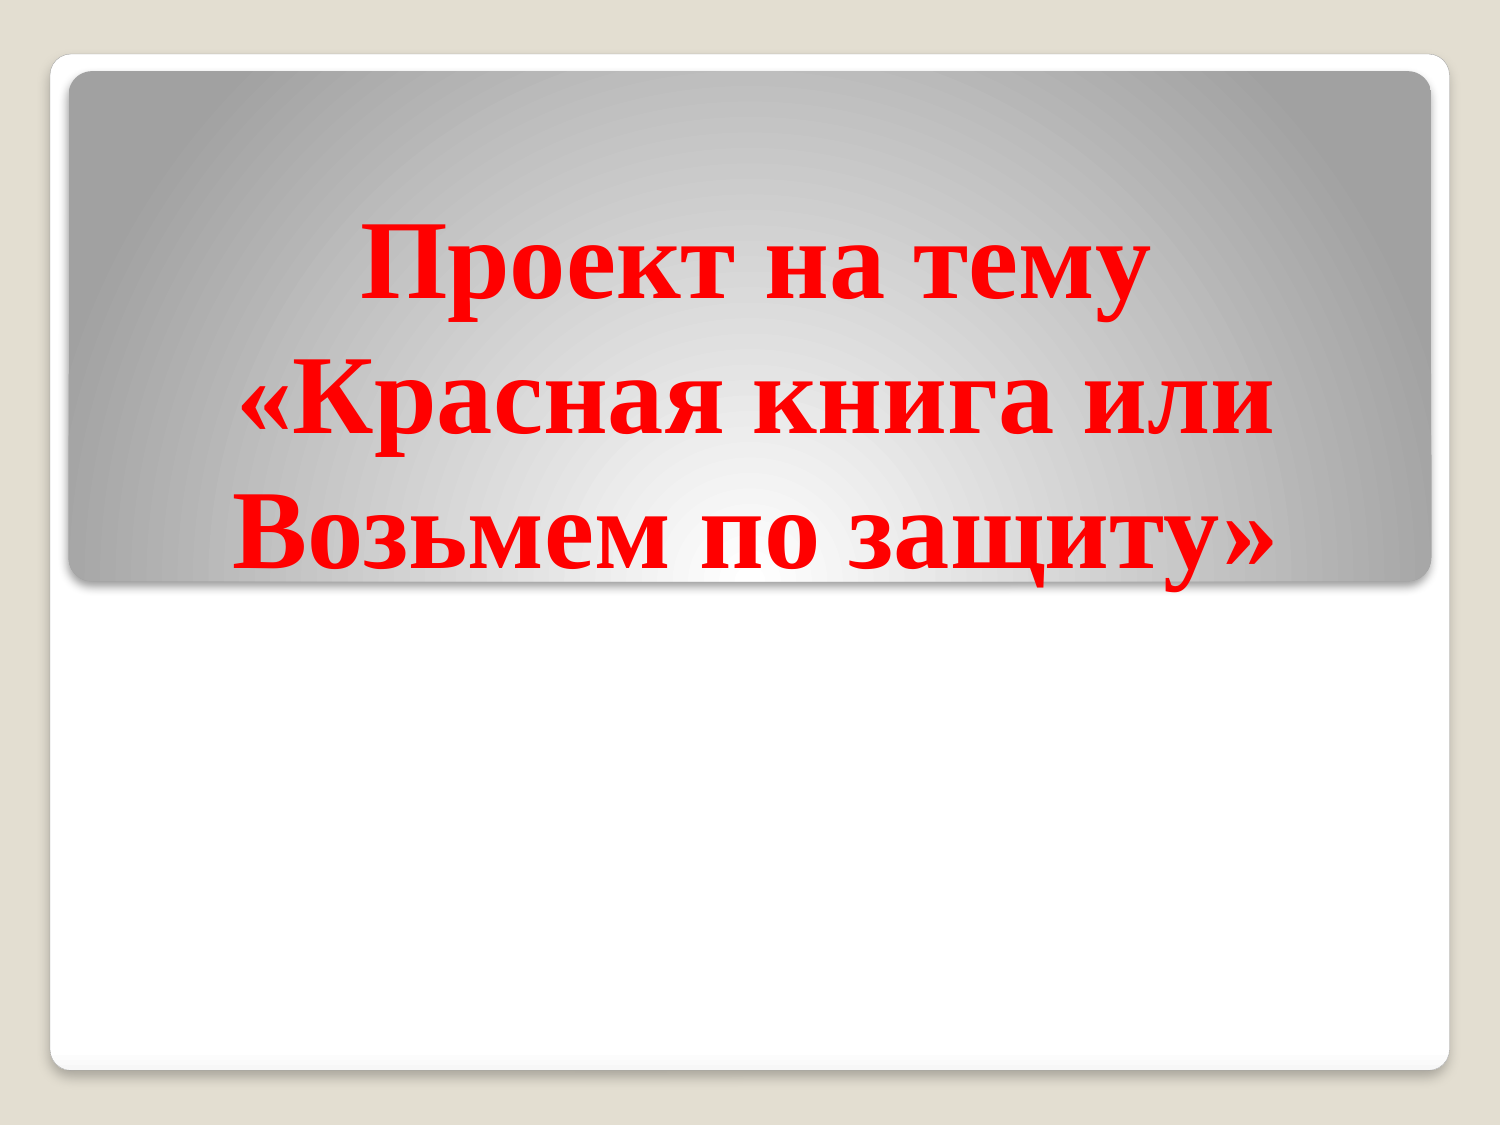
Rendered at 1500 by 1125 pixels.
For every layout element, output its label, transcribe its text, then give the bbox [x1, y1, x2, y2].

title Проект на тему «Красная книга или Возьмем по защиту» [118, 199, 1394, 599]
